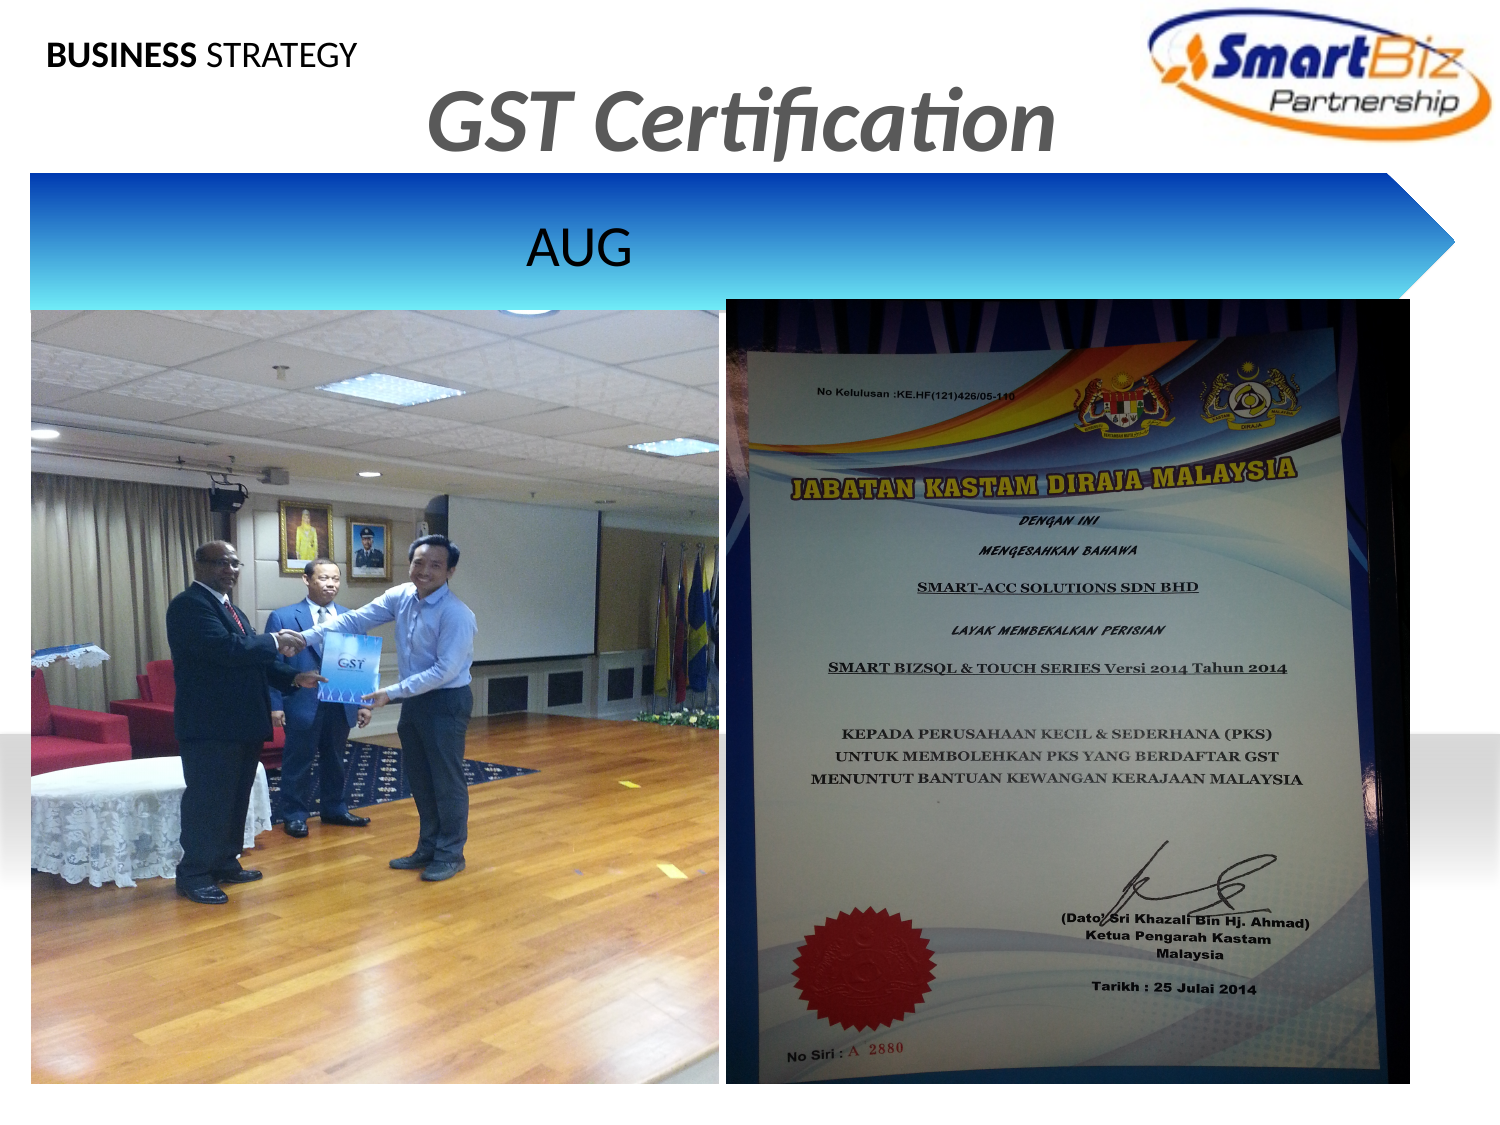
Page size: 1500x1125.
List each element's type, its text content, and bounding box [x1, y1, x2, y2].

text_box BUSINESS STRATEGY [31, 22, 375, 83]
text_box GST Certification [260, 51, 1225, 177]
picture [1140, 0, 1500, 151]
picture [31, 310, 719, 1084]
text_box AUG [441, 201, 719, 286]
text_box [30, 172, 1456, 309]
picture [725, 298, 1411, 1084]
